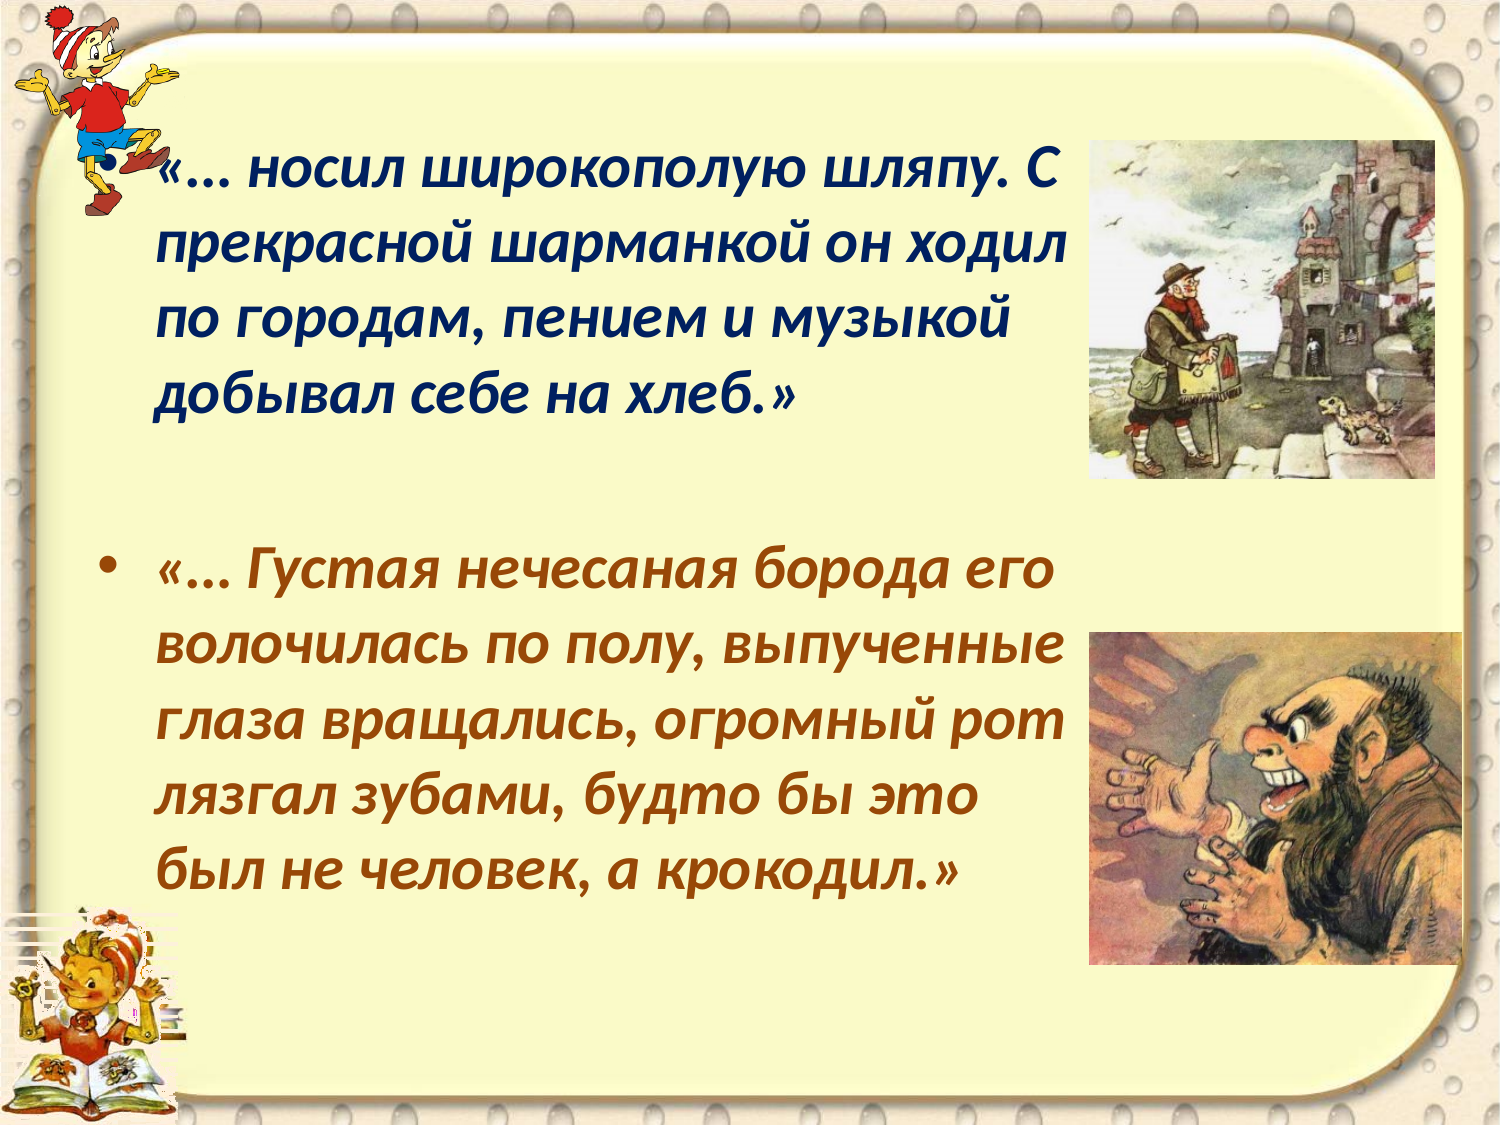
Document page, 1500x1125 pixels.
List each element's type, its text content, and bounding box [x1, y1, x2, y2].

list «… носил широкополую шляпу. С прекрасной шарманкой он ходил по городам, пением и музыкой добывал себе на хлеб.» «… Густая нечесаная борода его волочилась по полу, выпученные глаза вращались, огромный рот лязгал зубами, будто бы это был не человек, а крокодил.» [81, 116, 1114, 1006]
picture [0, 0, 1500, 1125]
